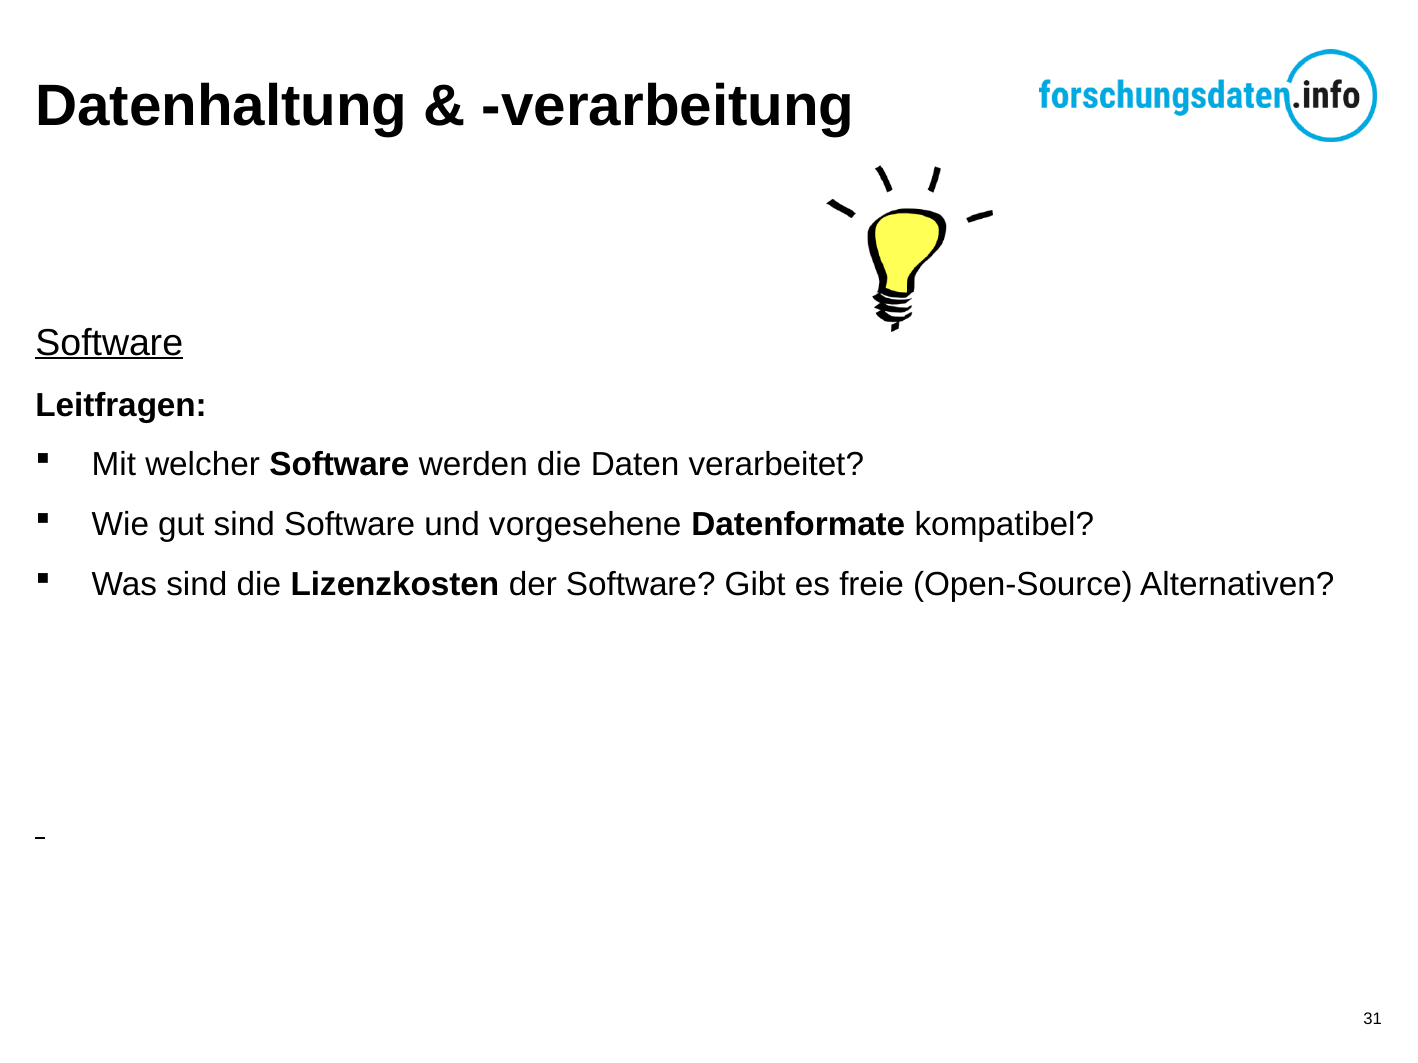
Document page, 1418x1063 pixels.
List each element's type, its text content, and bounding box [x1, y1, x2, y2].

picture [1342, 107, 1377, 142]
picture [1039, 49, 1372, 142]
slide_number 31 [1015, 1003, 1382, 1028]
picture [826, 165, 993, 332]
list Software Leitfragen: Mit welcher Software werden die Daten verarbeitet? Wie gut sind Software und vorgesehene Datenformate kompatibel? Was sind die Lizenzkosten der Software? Gibt es freie (Open-Source) Alternativen? [35, 295, 1418, 940]
title Datenhaltung & -verarbeitung [35, 76, 1022, 254]
picture [1339, 49, 1377, 84]
